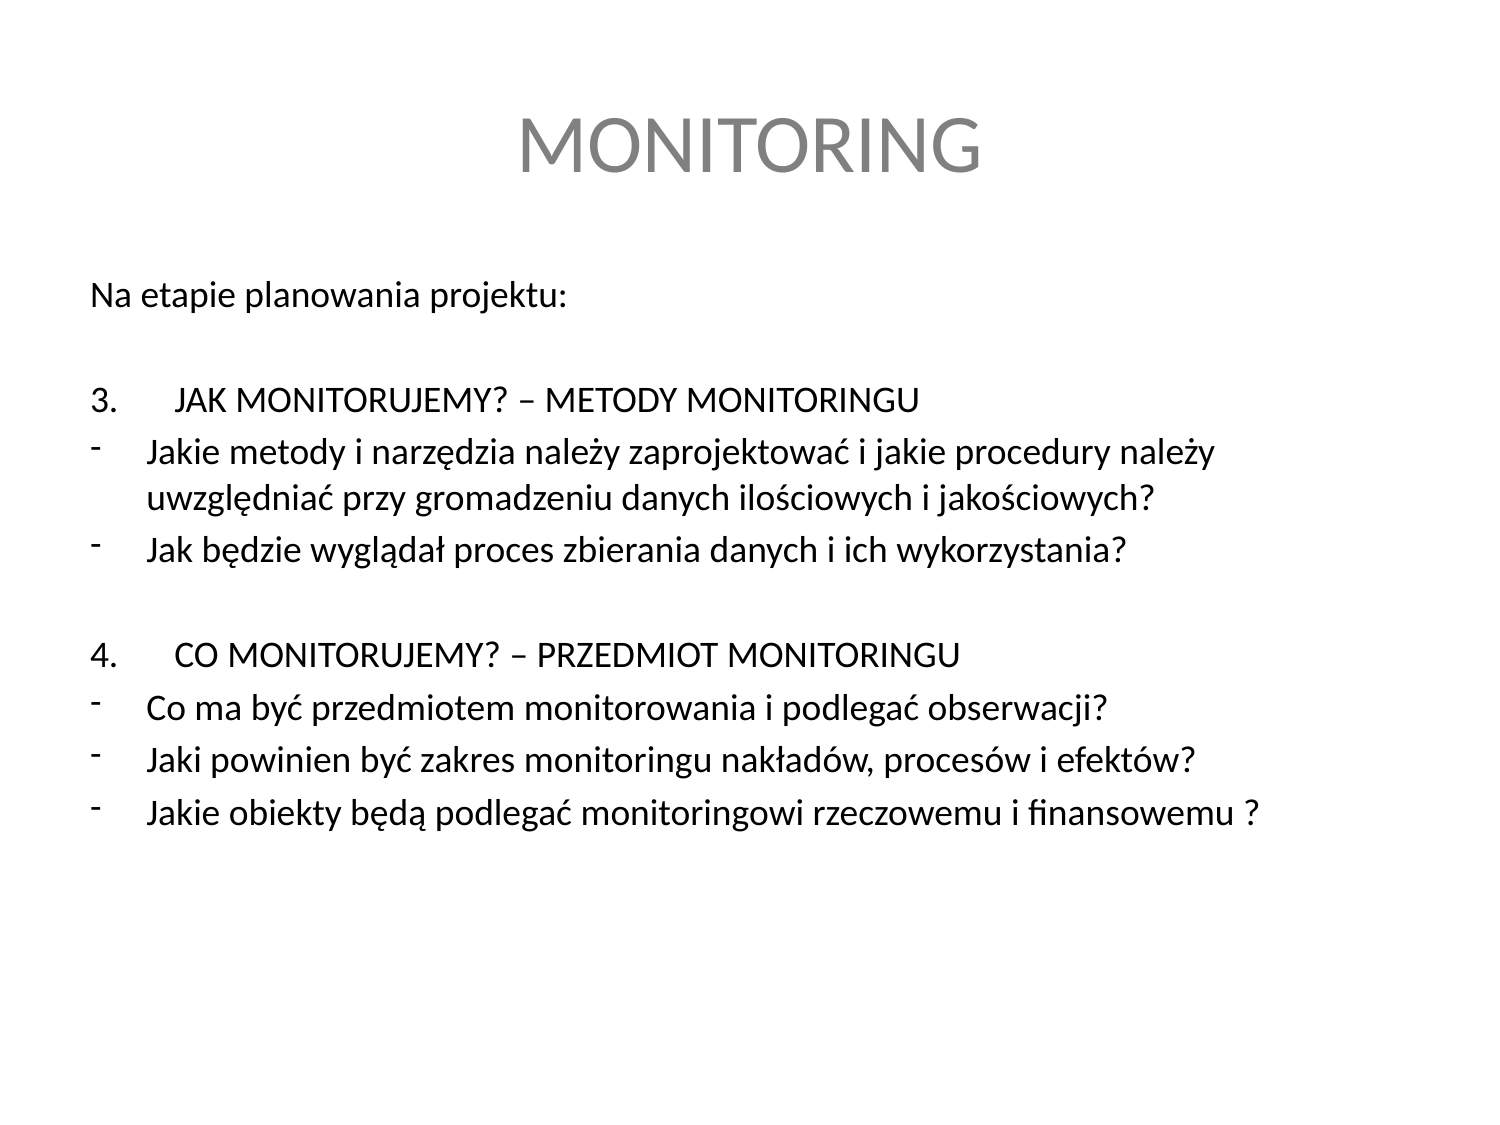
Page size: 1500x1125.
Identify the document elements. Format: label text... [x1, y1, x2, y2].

list Na etapie planowania projektu: JAK MONITORUJEMY? – METODY MONITORINGU Jakie metody i narzędzia należy zaprojektować i jakie procedury należy uwzględniać przy gromadzeniu danych ilościowych i jakościowych? Jak będzie wyglądał proces zbierania danych i ich wykorzystania? CO MONITORUJEMY? – PRZEDMIOT MONITORINGU Co ma być przedmiotem monitorowania i podlegać obserwacji? Jaki powinien być zakres monitoringu nakładów, procesów i efektów? Jakie obiekty będą podlegać monitoringowi rzeczowemu i finansowemu ? [75, 262, 1425, 1063]
title MONITORING [75, 45, 1425, 233]
